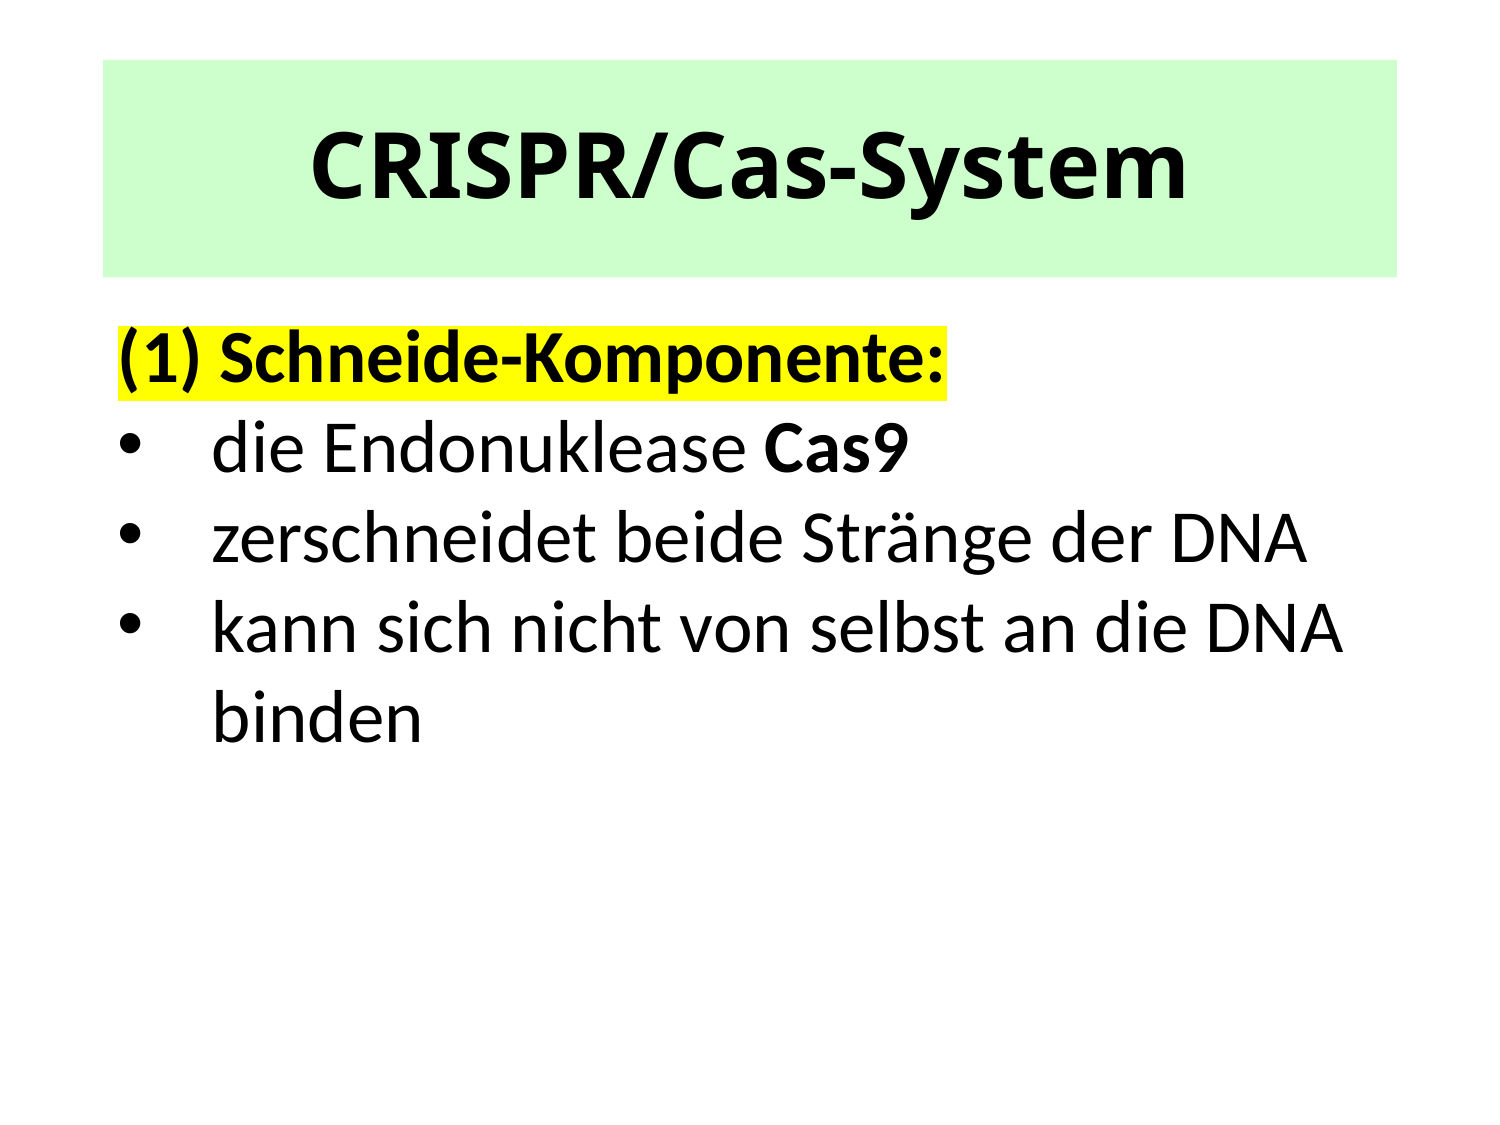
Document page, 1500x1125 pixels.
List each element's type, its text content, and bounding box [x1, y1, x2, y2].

text_box (1) Schneide-Komponente: die Endonuklease Cas9 zerschneidet beide Stränge der DNA kann sich nicht von selbst an die DNA binden [103, 299, 1397, 765]
title CRISPR/Cas-System [103, 59, 1397, 278]
